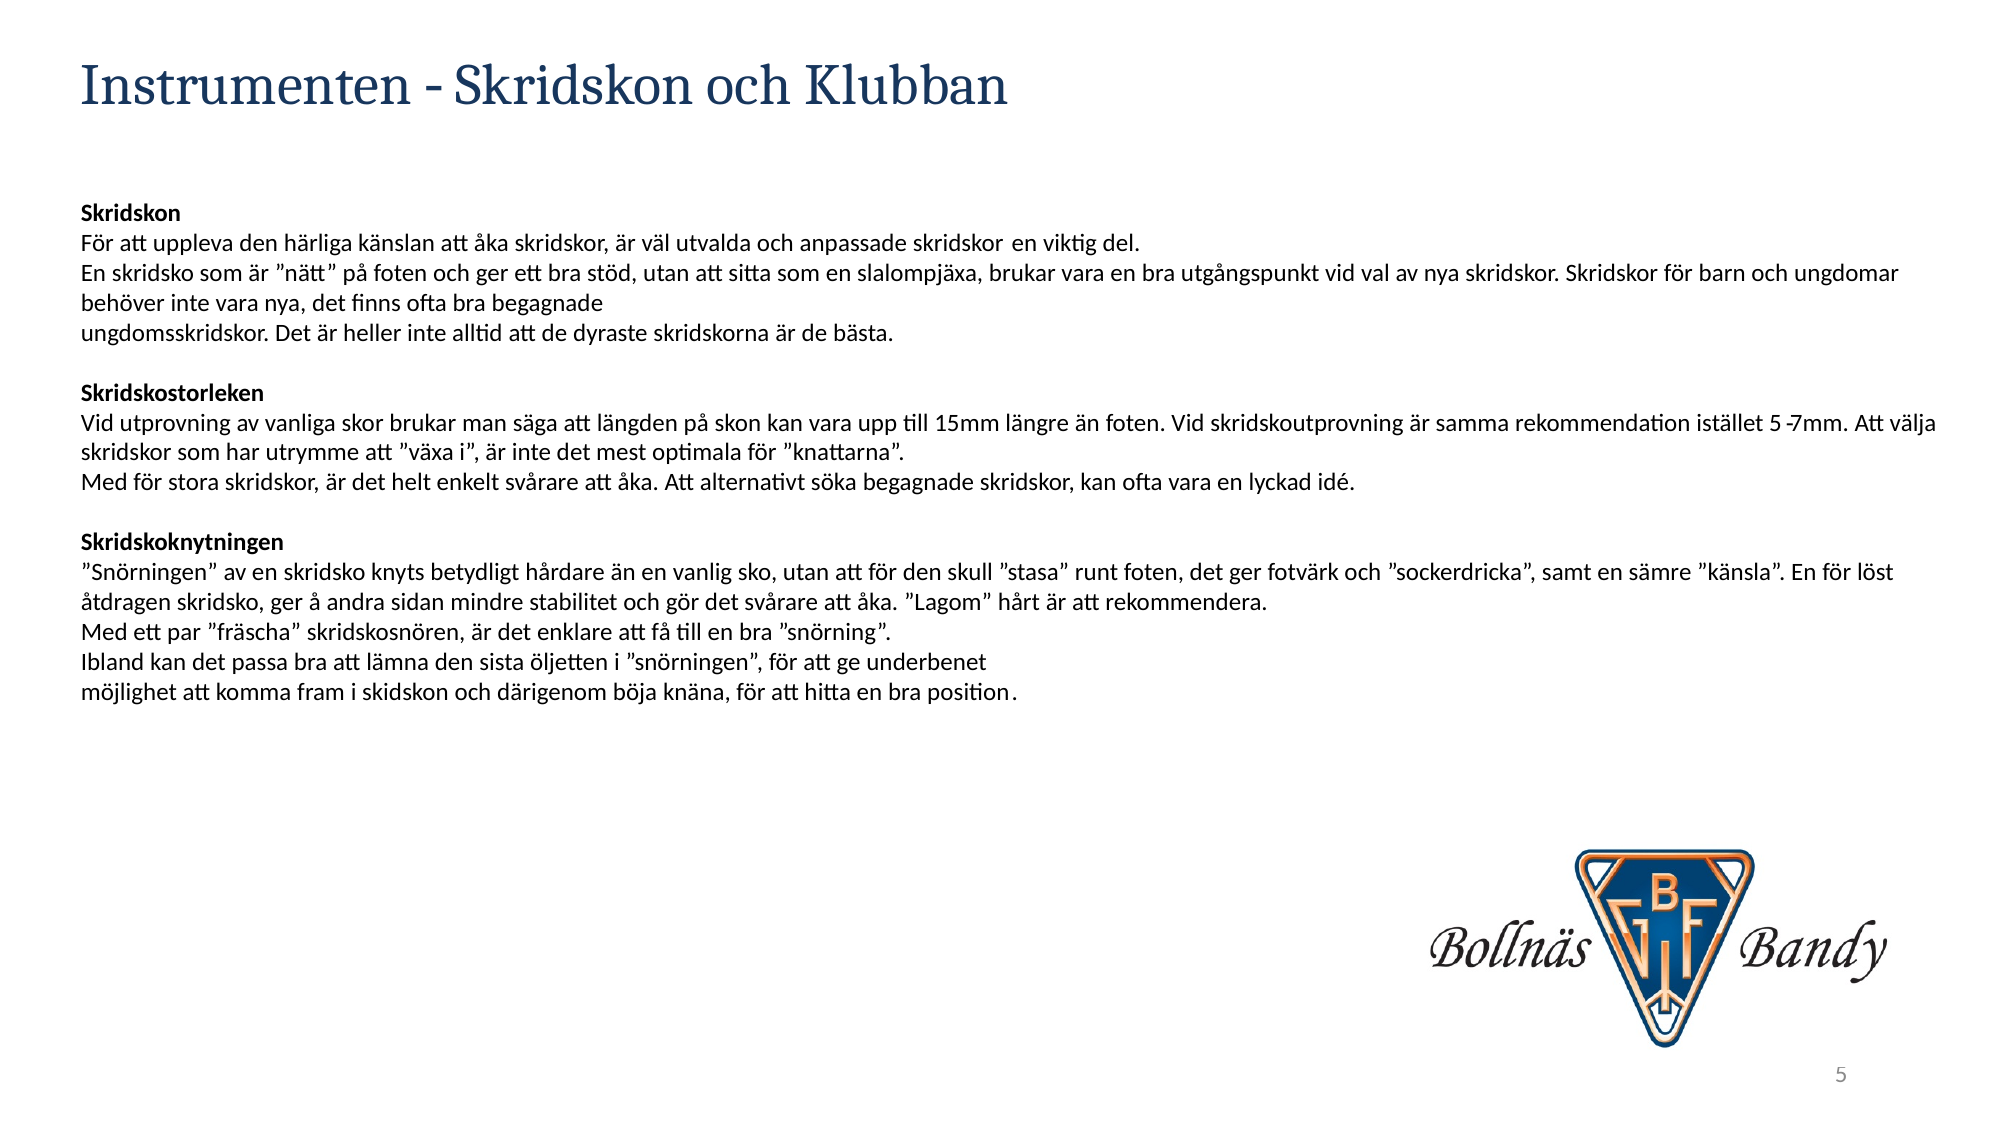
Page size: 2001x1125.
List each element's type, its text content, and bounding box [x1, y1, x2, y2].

text_box Instrumenten ‐ Skridskon och Klubban Skridskon För att uppleva den härliga känslan att åka skridskor, är väl utvalda och anpassade skridskor en viktig del. En skridsko som är ”nätt” på foten och ger ett bra stöd, utan att sitta som en slalompjäxa, brukar vara en bra utgångspunkt vid val av nya skridskor. Skridskor för barn och ungdomar behöver inte vara nya, det finns ofta bra begagnade ungdomsskridskor. Det är heller inte alltid att de dyraste skridskorna är de bästa. Skridskostorleken Vid utprovning av vanliga skor brukar man säga att längden på skon kan vara upp till 15mm längre än foten. Vid skridskoutprovning är samma rekommendation istället 5‐7mm. Att välja skridskor som har utrymme att ”växa i”, är inte det mest optimala för ”knattarna”. Med för stora skridskor, är det helt enkelt svårare att åka. Att alternativt söka begagnade skridskor, kan ofta vara en lyckad idé. Skridskoknytningen ”Snörningen” av en skridsko knyts betydligt hårdare än en vanlig sko, utan att för den skull ”stasa” runt foten, det ger fotvärk och ”sockerdricka”, samt en sämre ”känsla”. En för löst åtdragen skridsko, ger å andra sidan mindre stabilitet och gör det svårare att åka. ”Lagom” hårt är att rekommendera. Med ett par ”fräscha” skridskosnören, är det enklare att få till en bra ”snörning”. Ibland kan det passa bra att lämna den sista öljetten i ”snörningen”, för att ge underbenet möjlighet att komma fram i skidskon och därigenom böja knäna, för att hitta en bra position. [66, 39, 1960, 713]
picture [1415, 829, 1902, 1067]
slide_number 5 [1412, 1042, 1863, 1103]
